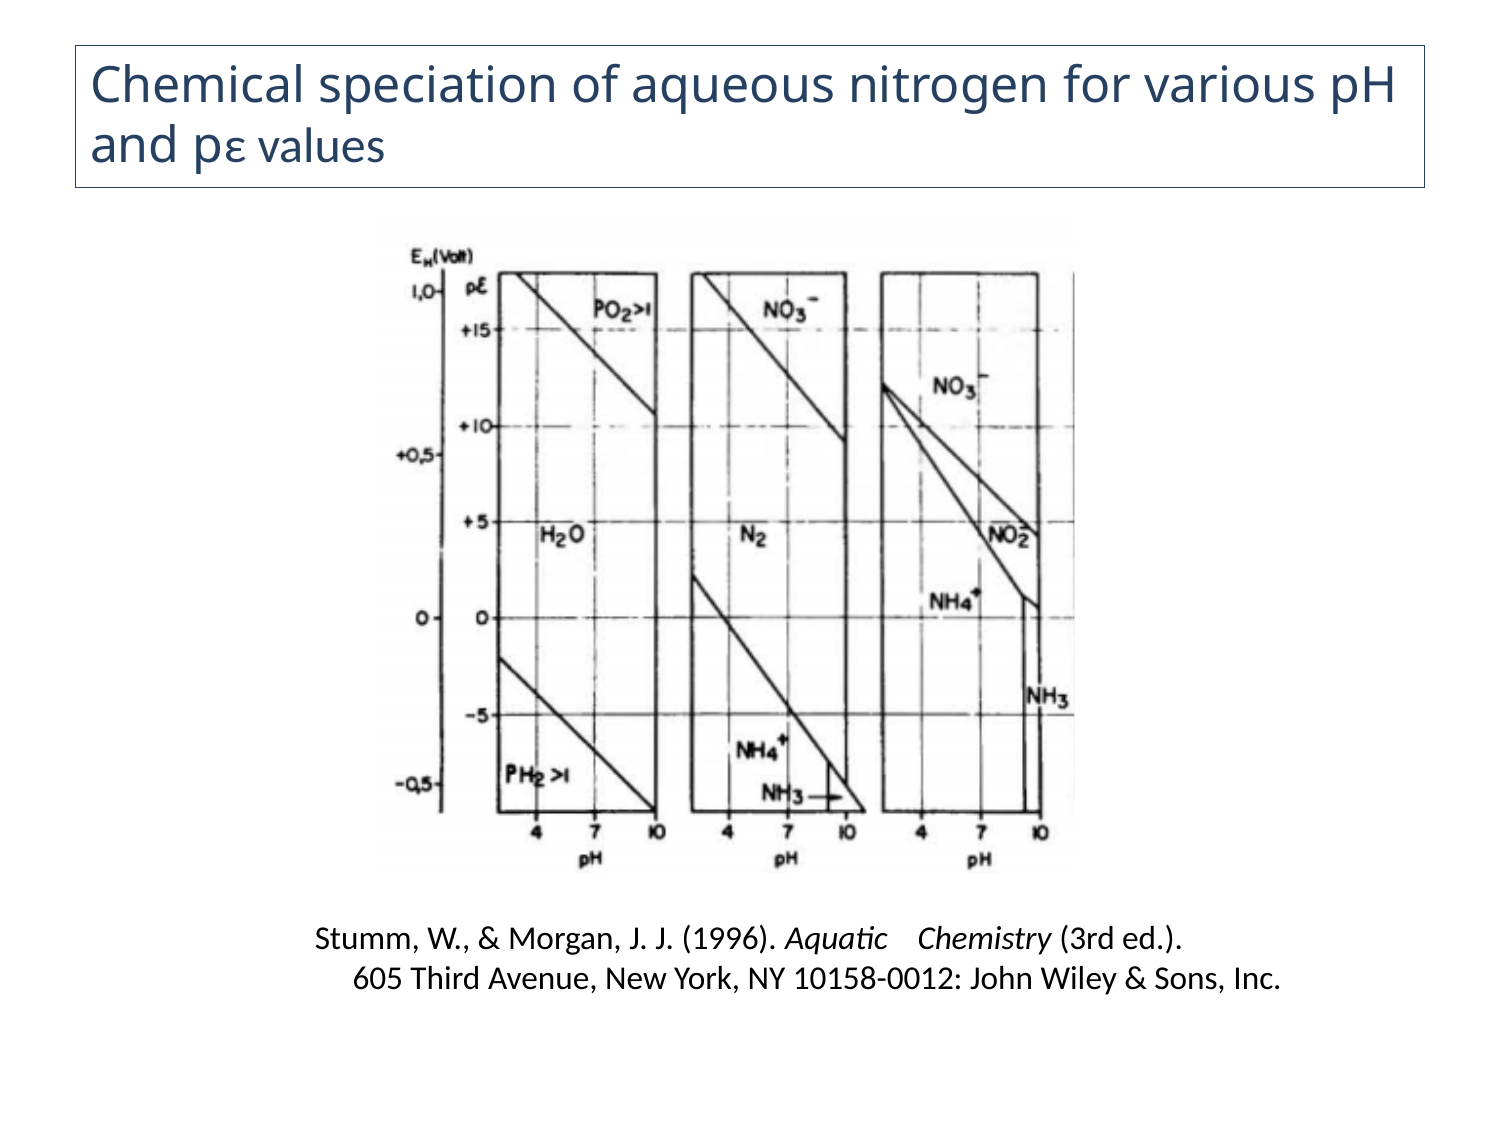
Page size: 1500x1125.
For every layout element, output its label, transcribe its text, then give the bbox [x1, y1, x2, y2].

title Chemical speciation of aqueous nitrogen for various pH and pε values [75, 45, 1425, 188]
text_box Stumm, W., & Morgan, J. J. (1996). Aquatic Chemistry (3rd ed.). 605 Third Avenue, New York, NY 10158-0012: John Wiley & Sons, Inc. [299, 908, 1338, 1004]
picture [374, 221, 1075, 873]
